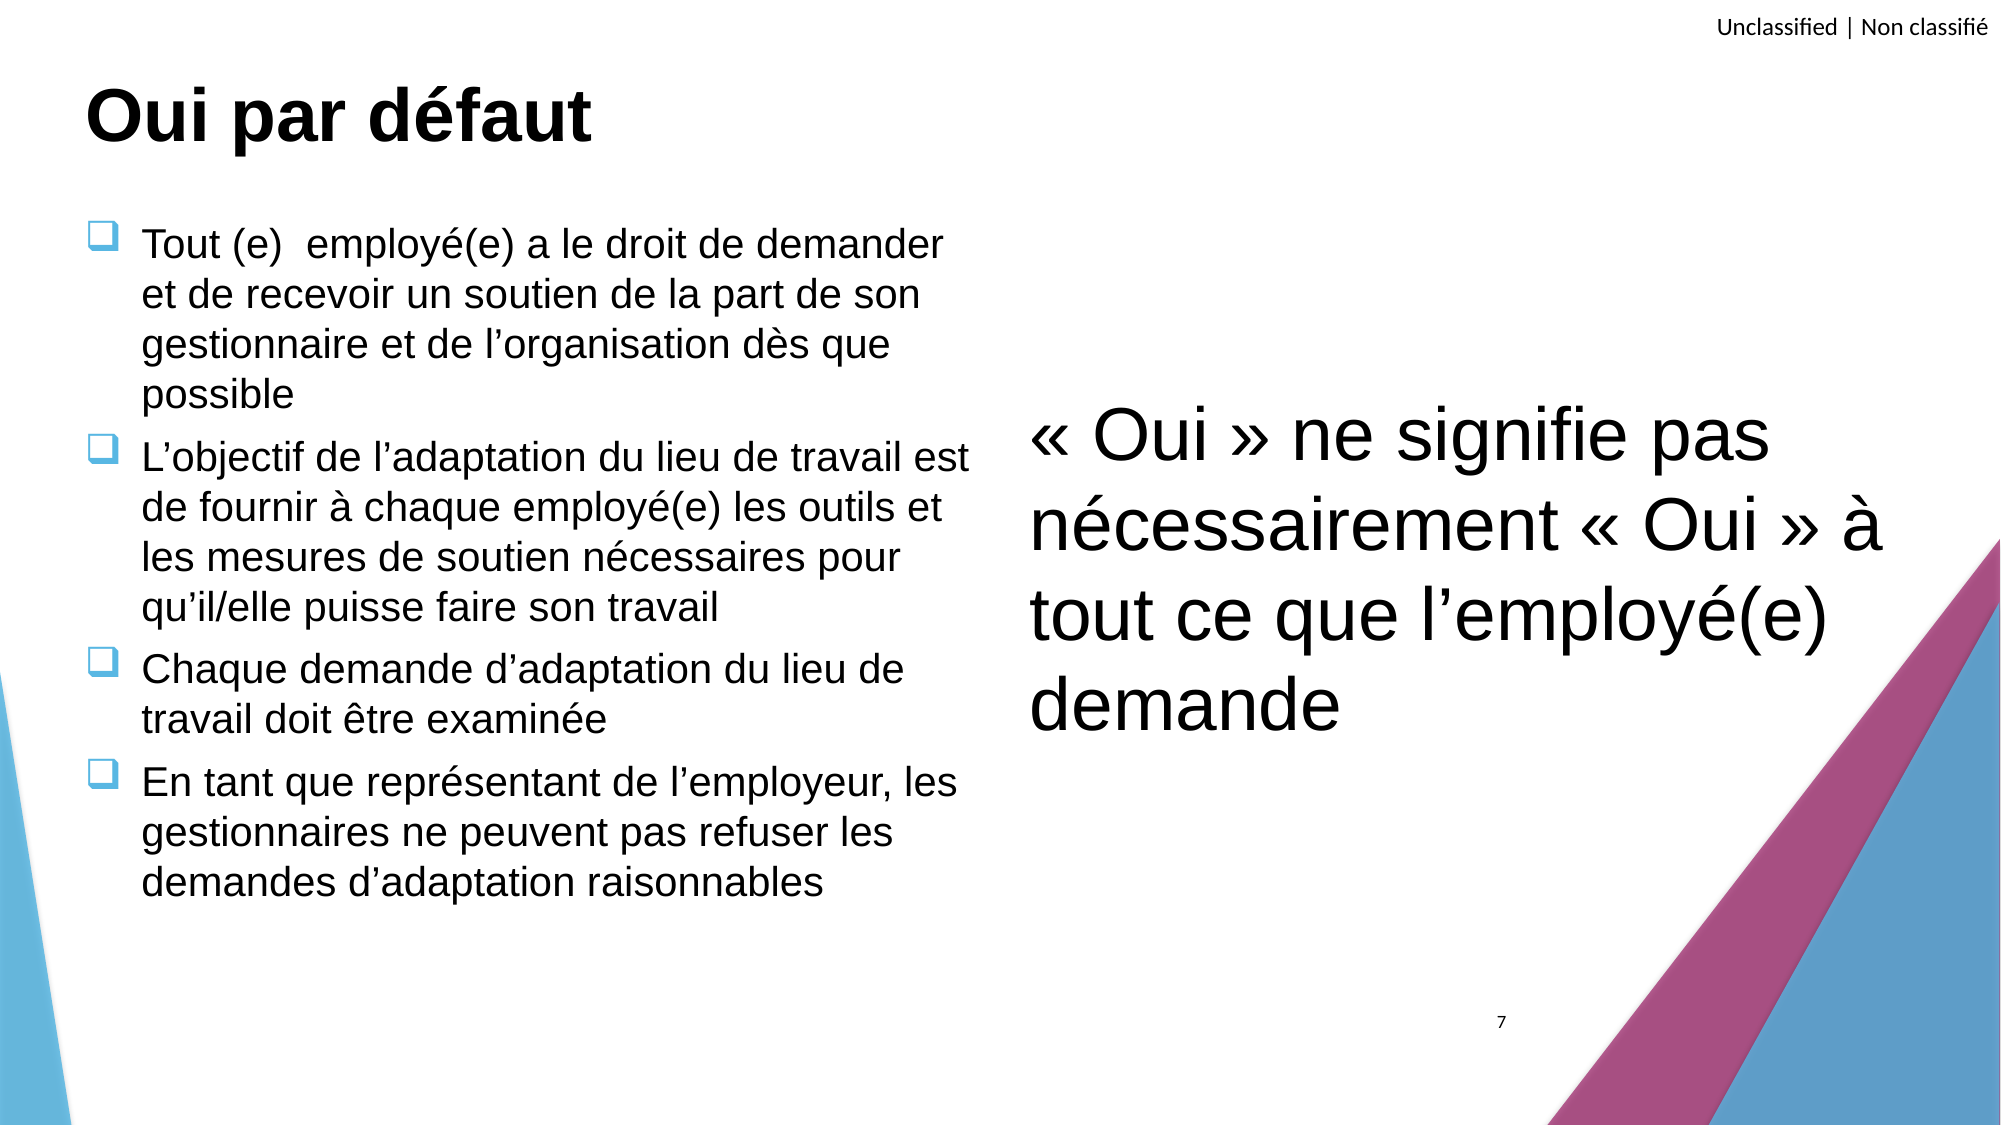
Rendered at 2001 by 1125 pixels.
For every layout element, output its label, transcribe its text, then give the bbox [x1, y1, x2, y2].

list Tout (e) employé(e) a le droit de demander et de recevoir un soutien de la part de son gestionnaire et de l’organisation dès que possible L’objectif de l’adaptation du lieu de travail est de fournir à chaque employé(e) les outils et les mesures de soutien nécessaires pour qu’il/elle puisse faire son travail Chaque demande d’adaptation du lieu de travail doit être examinée En tant que représentant de l’employeur, les gestionnaires ne peuvent pas refuser les demandes d’adaptation raisonnables [70, 208, 986, 923]
title Oui par défaut [70, 40, 1831, 183]
slide_number 7 [1409, 991, 1522, 1051]
list « Oui » ne signifie pas nécessairement « Oui » à tout ce que l’employé(e) demande [1014, 208, 1930, 923]
